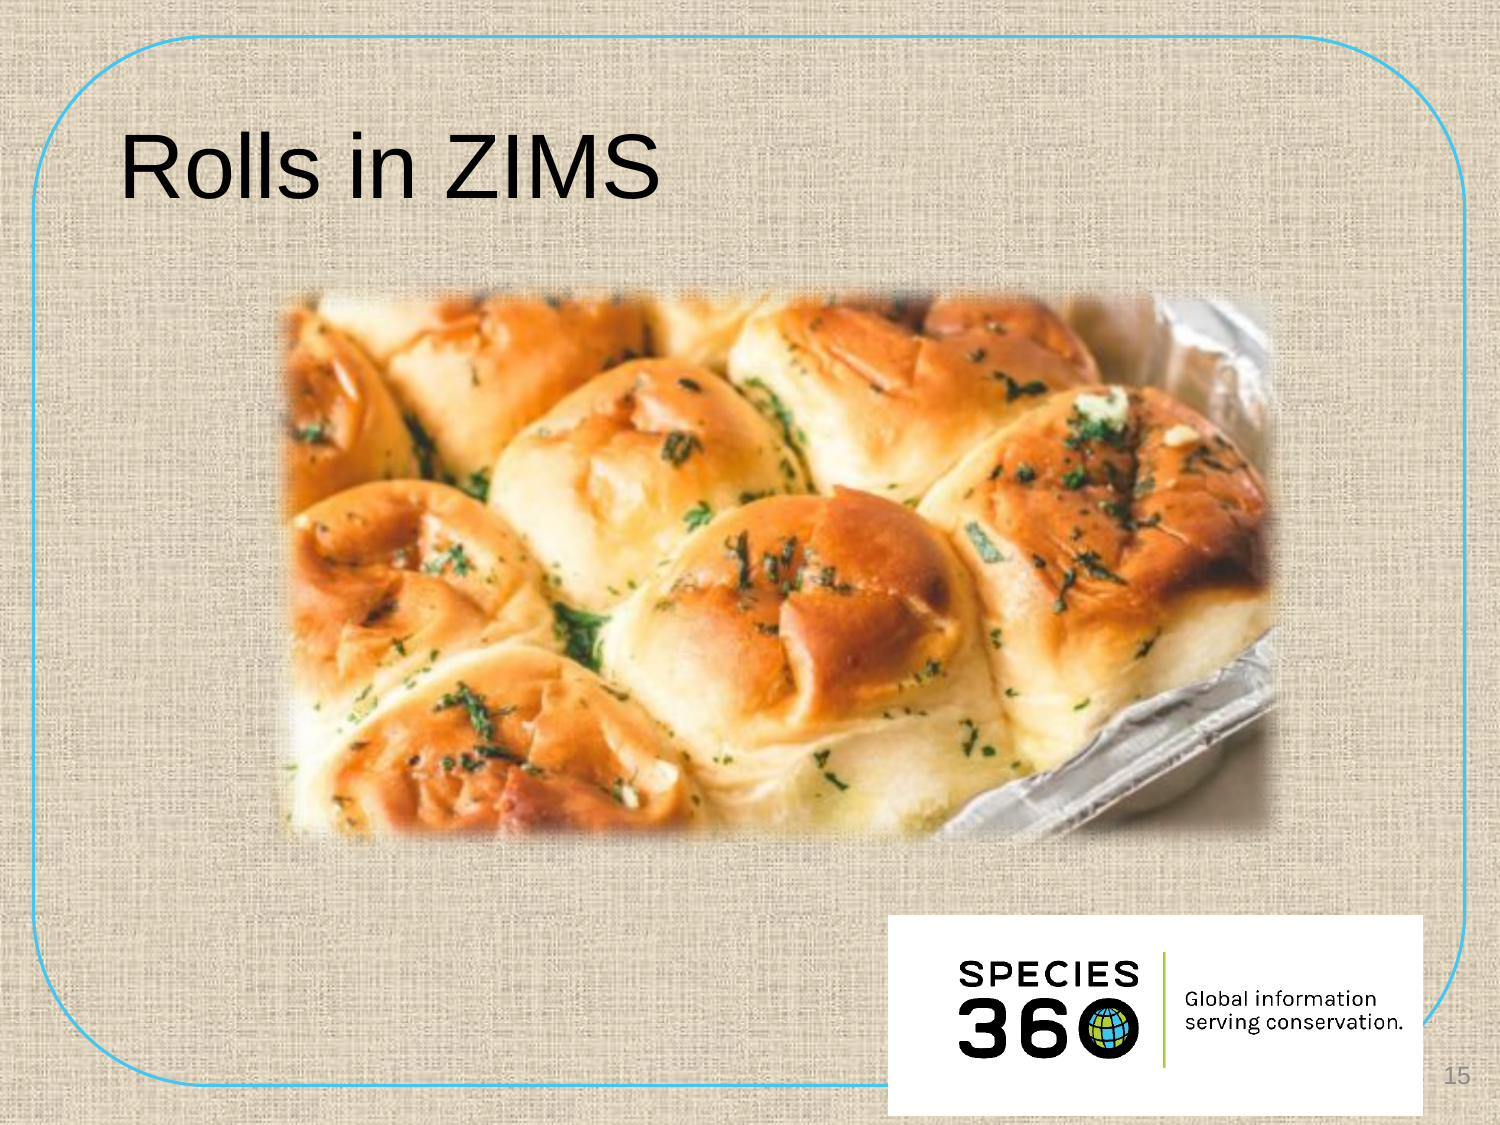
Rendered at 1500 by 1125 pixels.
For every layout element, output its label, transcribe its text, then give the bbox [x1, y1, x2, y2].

slide_number 15 [1148, 1044, 1487, 1105]
picture [0, 0, 1500, 1125]
title Rolls in ZIMS [103, 59, 1397, 278]
